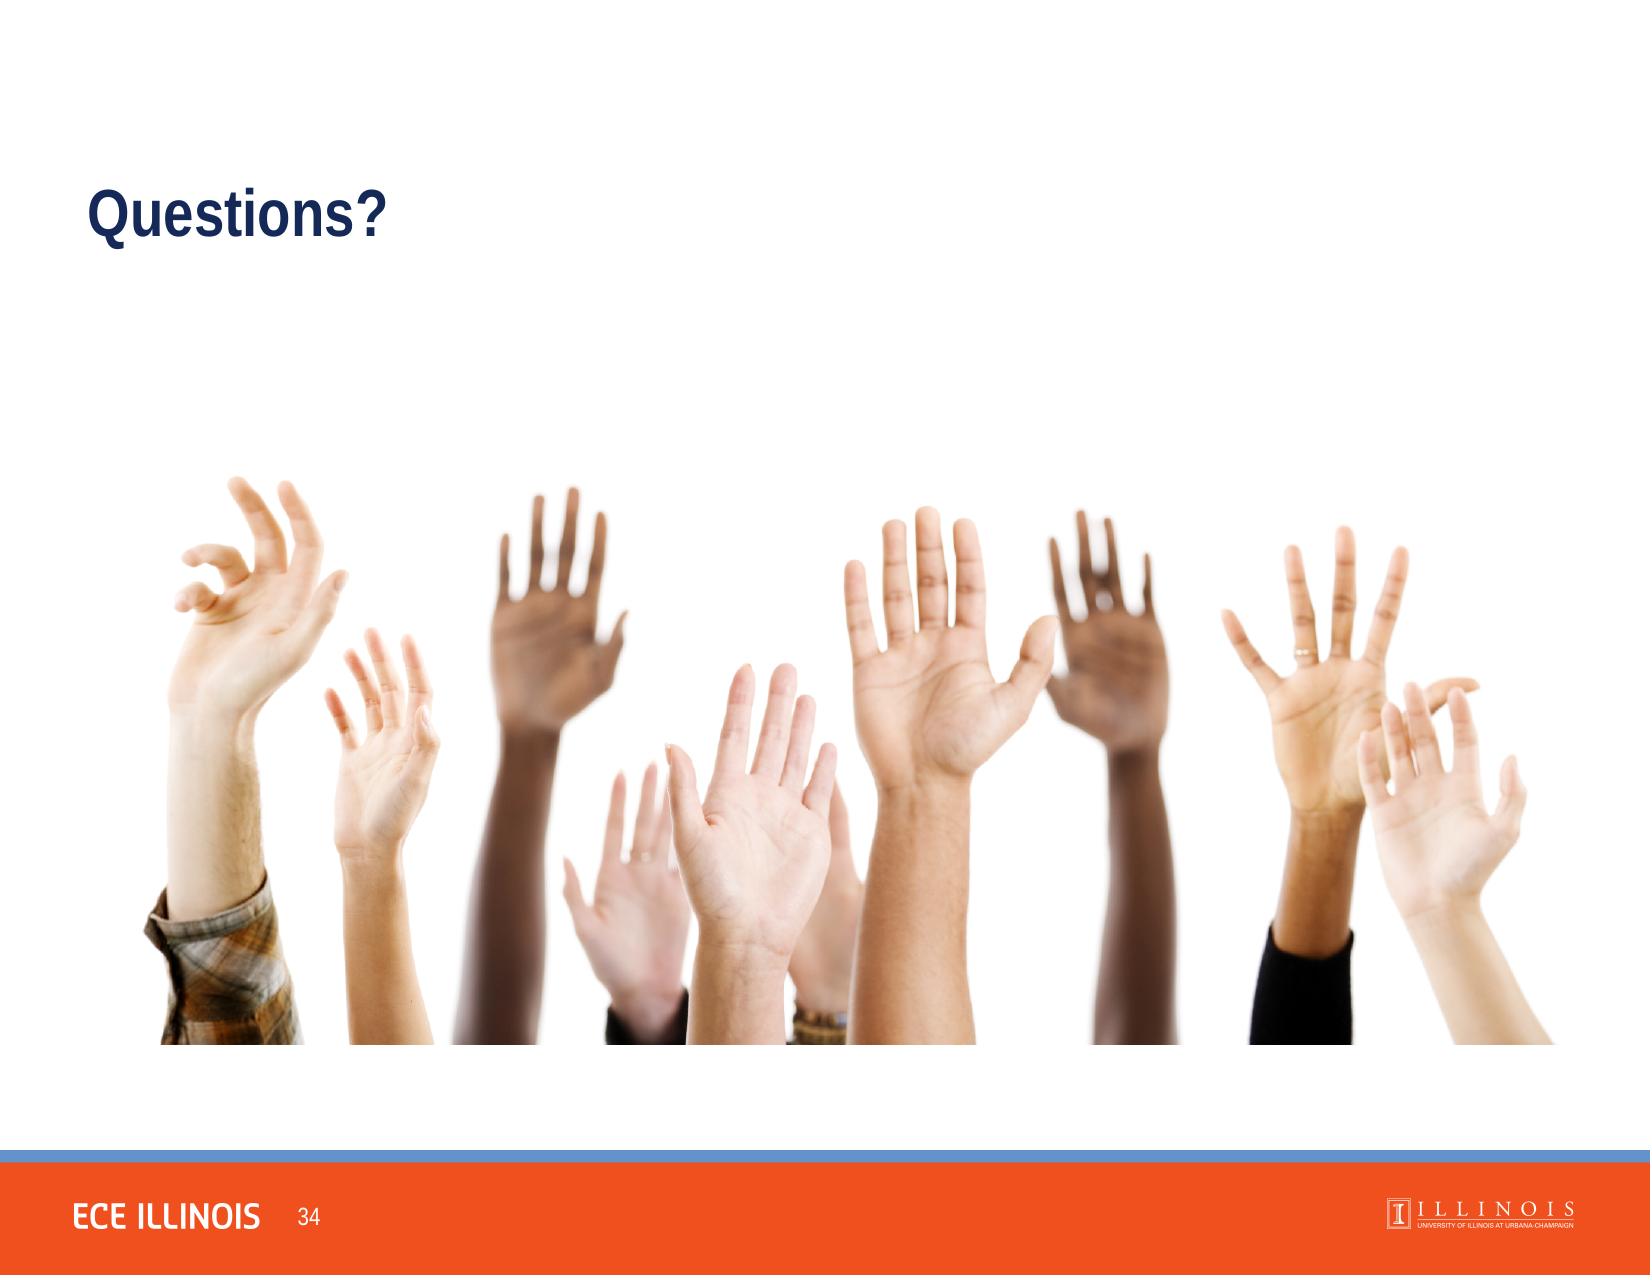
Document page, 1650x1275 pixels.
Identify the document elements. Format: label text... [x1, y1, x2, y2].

list Questions? [72, 162, 840, 285]
picture [72, 312, 1583, 1045]
picture [0, 1150, 1650, 1275]
